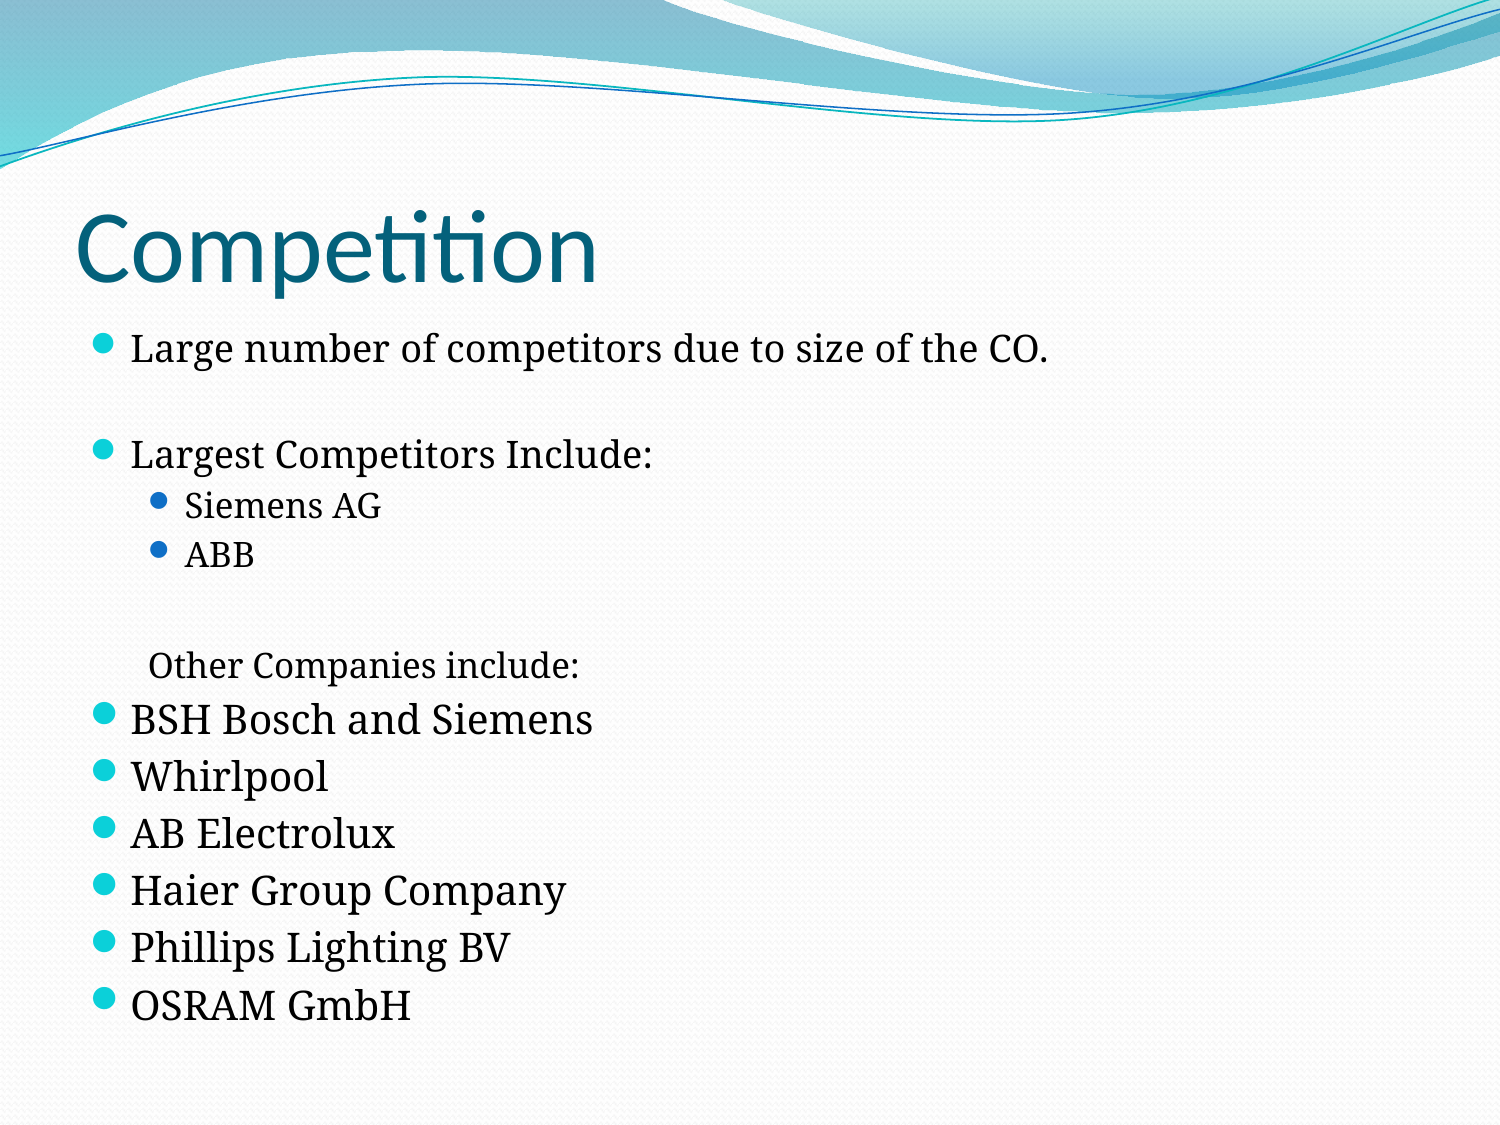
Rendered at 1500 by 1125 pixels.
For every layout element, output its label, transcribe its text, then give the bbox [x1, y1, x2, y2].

list Large number of competitors due to size of the CO. Largest Competitors Include: Siemens AG ABB Other Companies include: BSH Bosch and Siemens Whirlpool AB Electrolux Haier Group Company Phillips Lighting BV OSRAM GmbH [75, 317, 1425, 1038]
title Competition [75, 115, 1425, 303]
